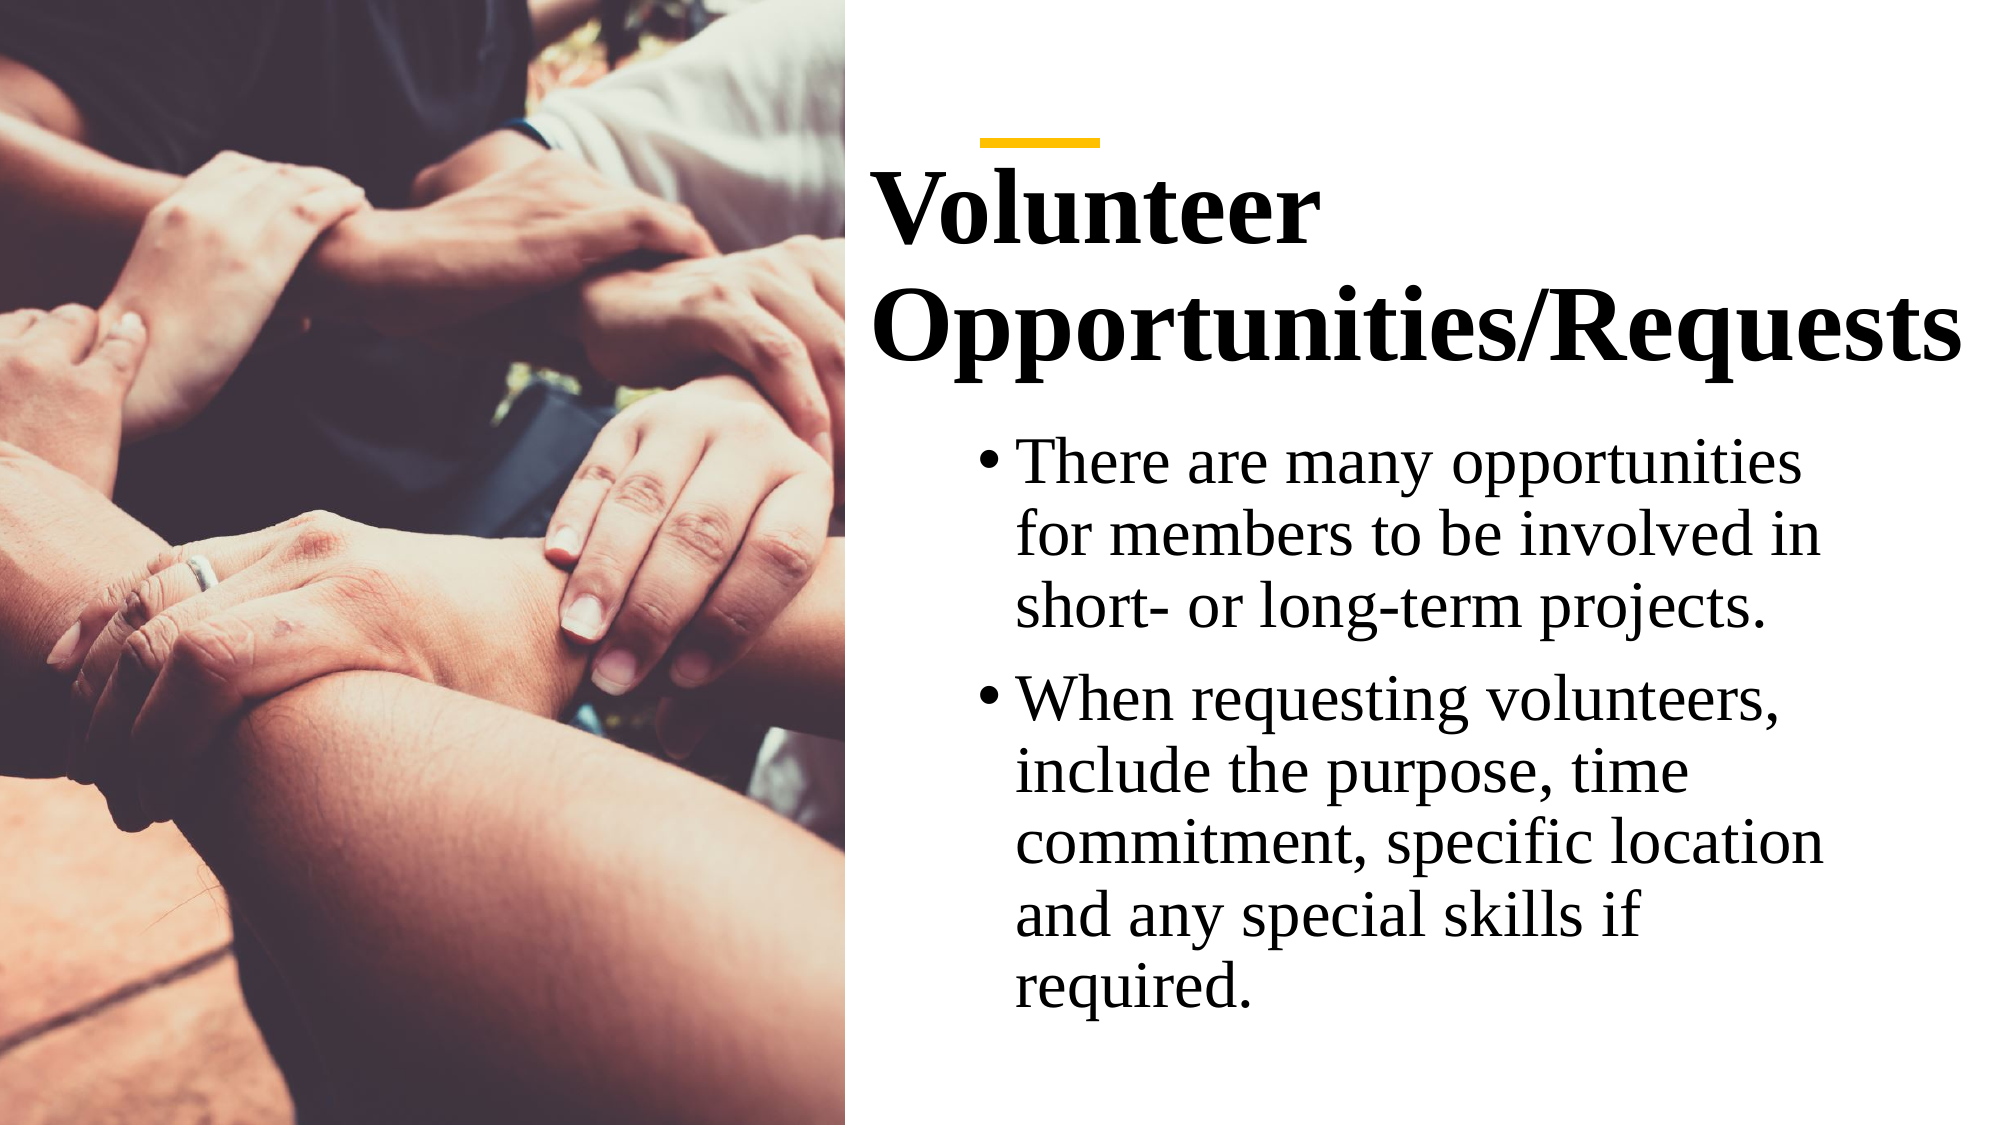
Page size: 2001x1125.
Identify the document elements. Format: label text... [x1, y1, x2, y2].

picture [0, 0, 845, 1125]
title Volunteer Opportunities/Requests [854, 142, 1987, 417]
list There are many opportunities for members to be involved in short- or long-term projects. When requesting volunteers, include the purpose, time commitment, specific location and any special skills if required. [962, 418, 1909, 1060]
